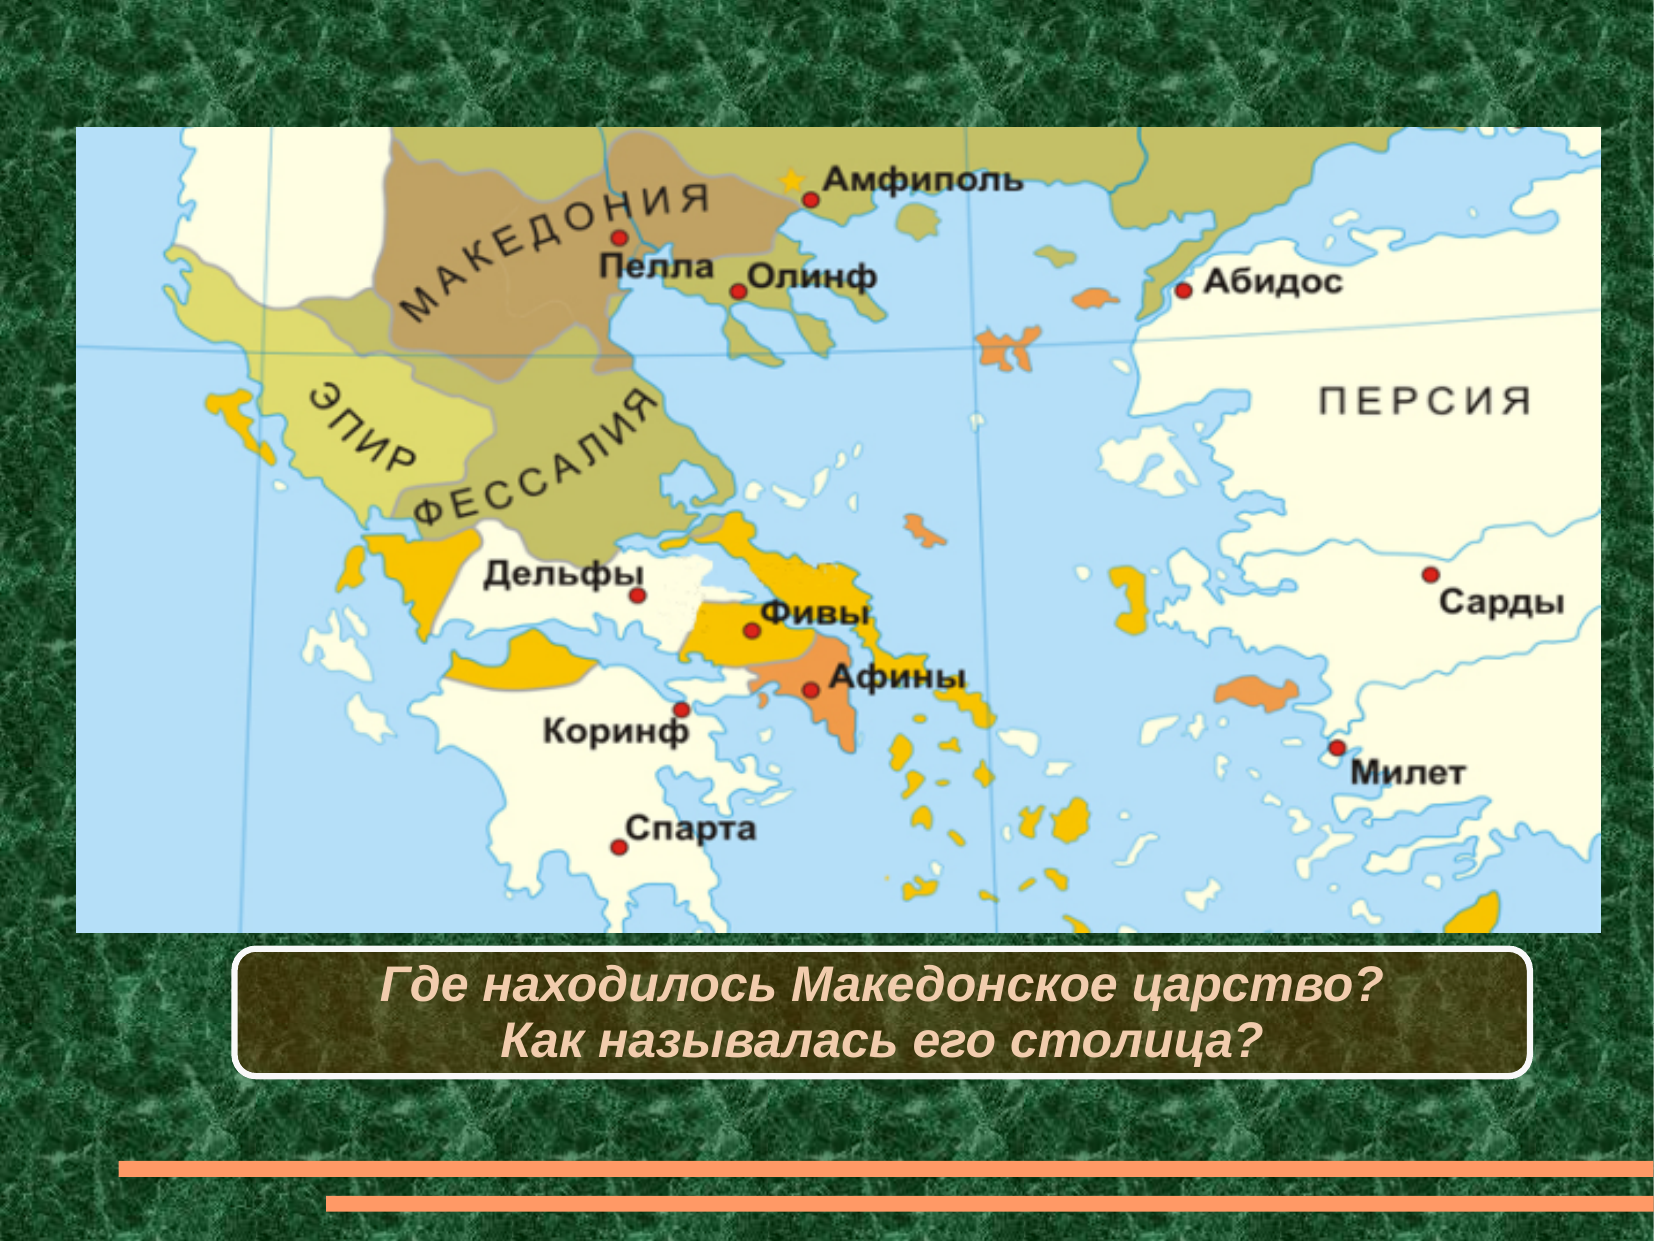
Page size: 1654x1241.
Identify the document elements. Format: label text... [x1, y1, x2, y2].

text_box Где находилось Македонское царство? Как называлась его столица? [234, 948, 1530, 1077]
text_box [76, 127, 1601, 934]
picture [0, 0, 1654, 1241]
